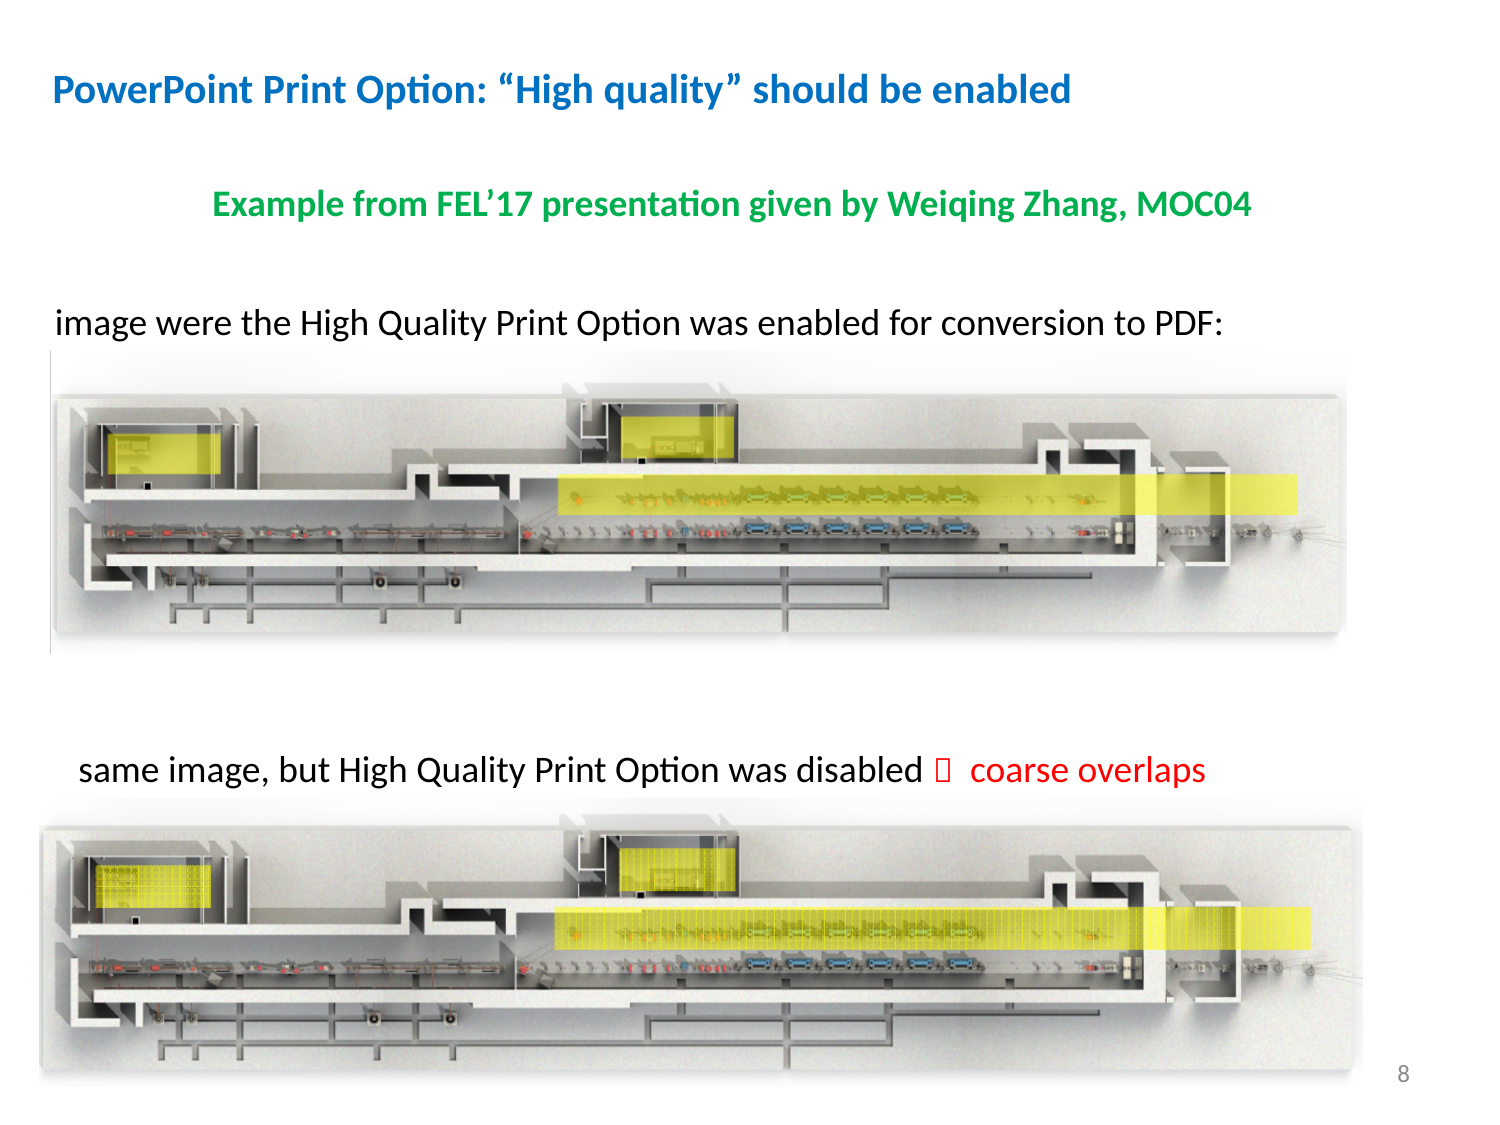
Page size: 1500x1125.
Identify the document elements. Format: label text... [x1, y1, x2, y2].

text_box PowerPoint Print Option: “High quality” should be enabled [37, 54, 1088, 120]
text_box same image, but High Quality Print Option was disabled  coarse overlaps [63, 737, 1247, 797]
text_box Example from FEL’17 presentation given by Weiqing Zhang, MOC04 [197, 171, 1268, 232]
picture [50, 351, 1347, 654]
text_box image were the High Quality Print Option was enabled for conversion to PDF: [40, 290, 1241, 351]
picture [39, 798, 1363, 1087]
slide_number 8 [1074, 1042, 1425, 1103]
